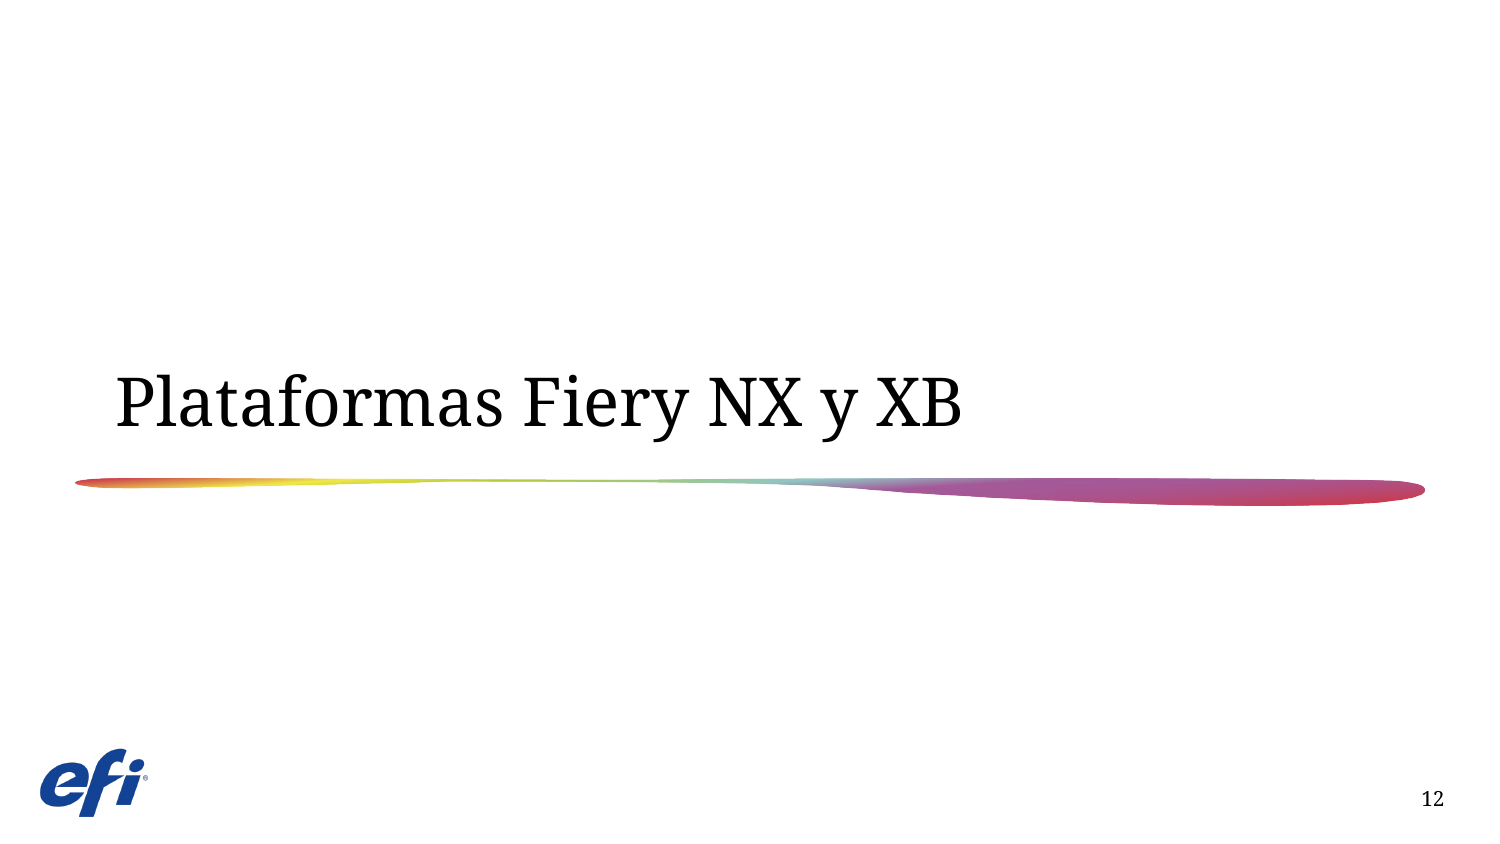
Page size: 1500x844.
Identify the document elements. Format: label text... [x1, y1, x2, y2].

slide_number 12 [1334, 777, 1460, 823]
picture [75, 478, 1425, 506]
title Plataformas Fiery NX y XB [100, 351, 1376, 448]
